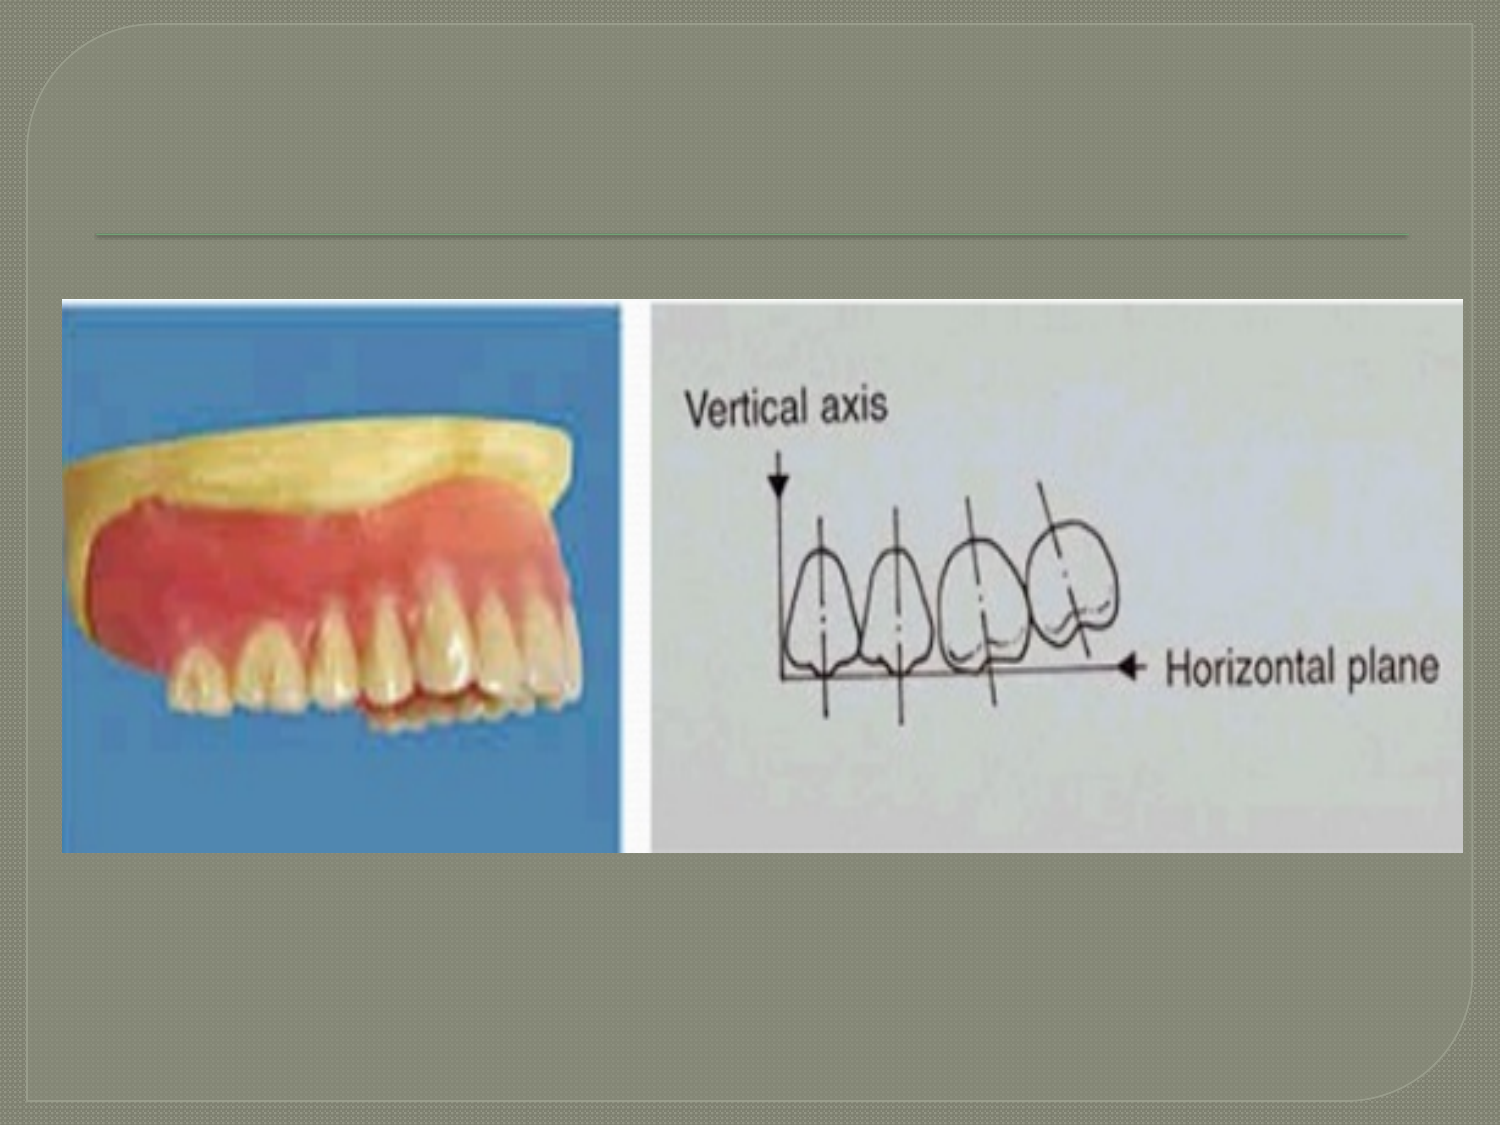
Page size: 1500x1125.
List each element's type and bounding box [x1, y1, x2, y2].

list [62, 299, 1463, 853]
